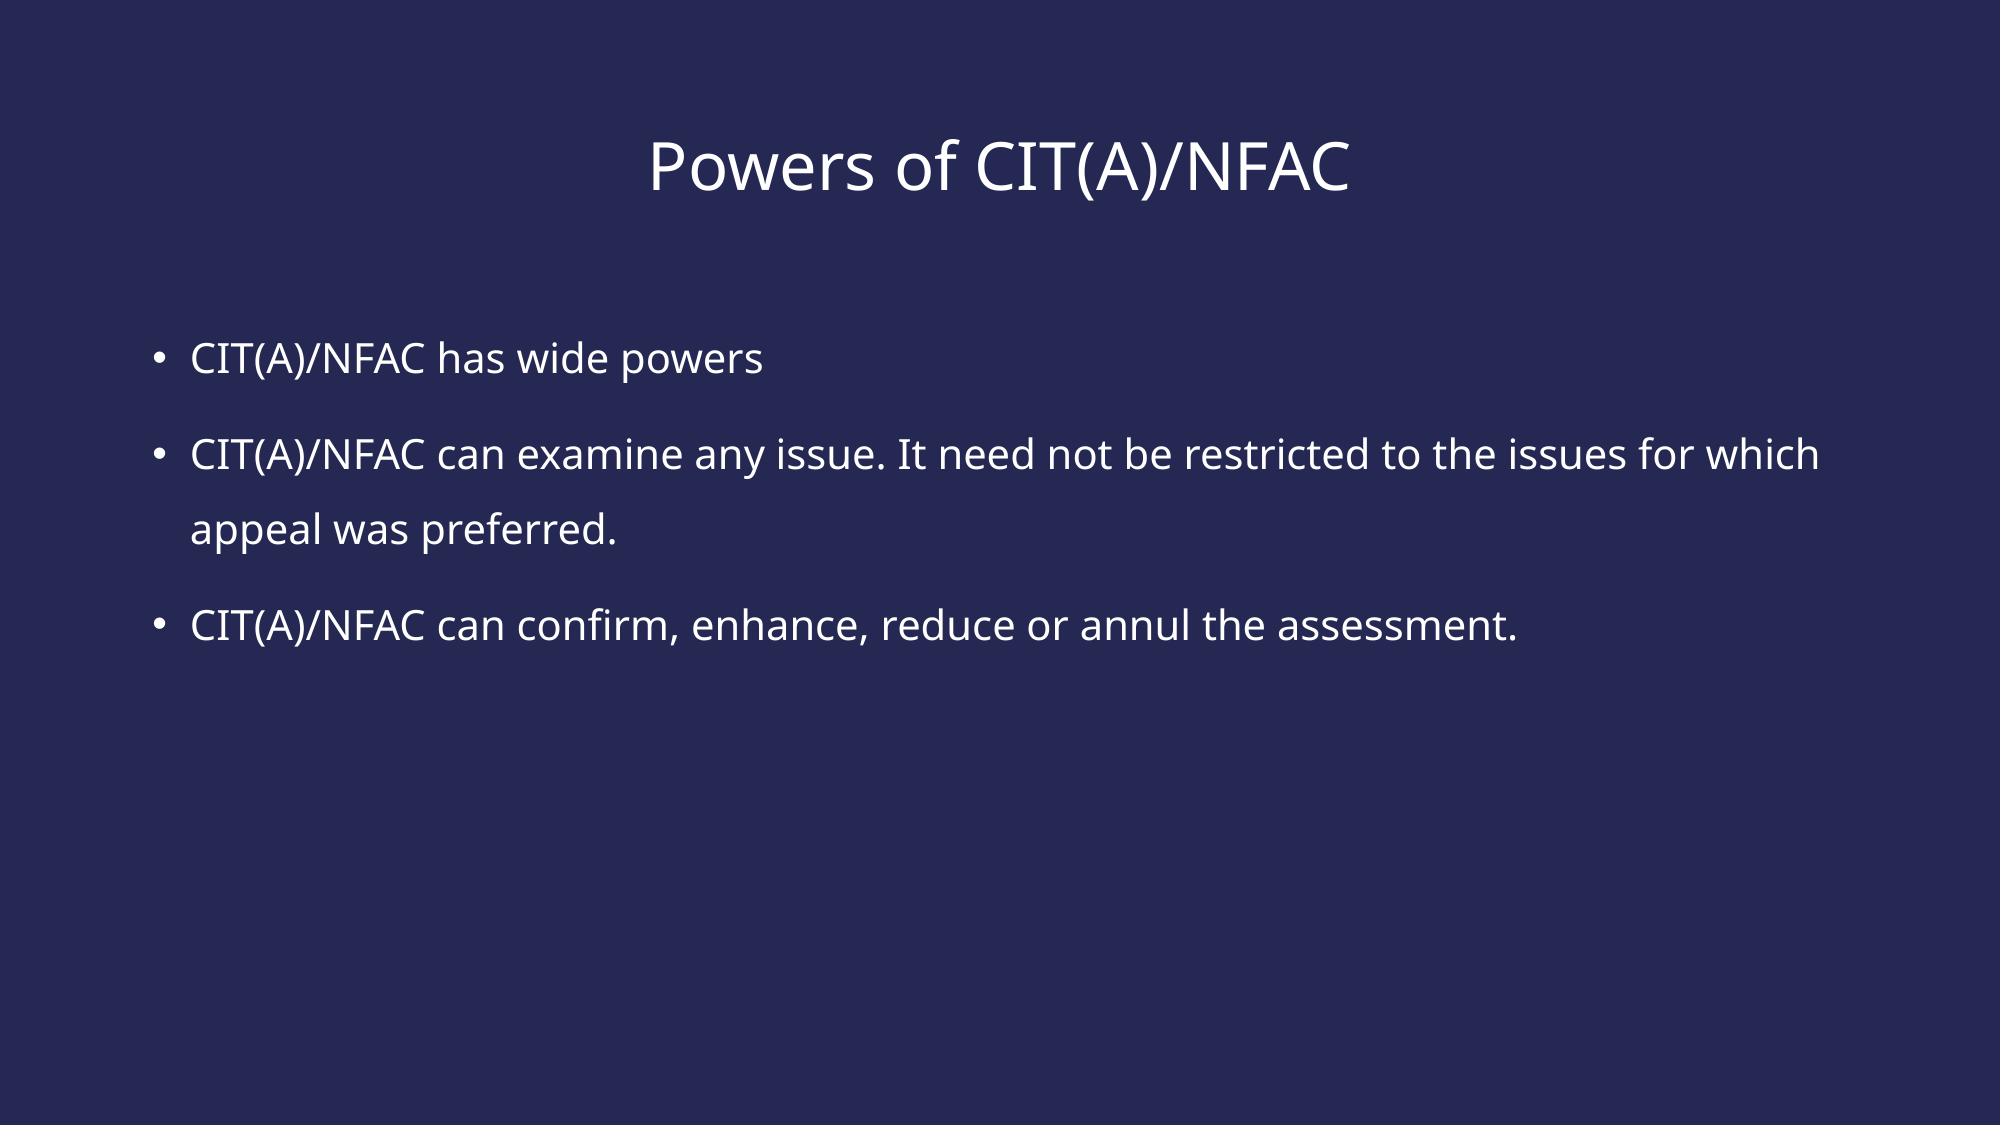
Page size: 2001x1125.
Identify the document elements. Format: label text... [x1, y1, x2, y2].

title Powers of CIT(A)/NFAC [137, 59, 1863, 278]
list CIT(A)/NFAC has wide powers CIT(A)/NFAC can examine any issue. It need not be restricted to the issues for which appeal was preferred. CIT(A)/NFAC can confirm, enhance, reduce or annul the assessment. [137, 299, 1863, 1014]
